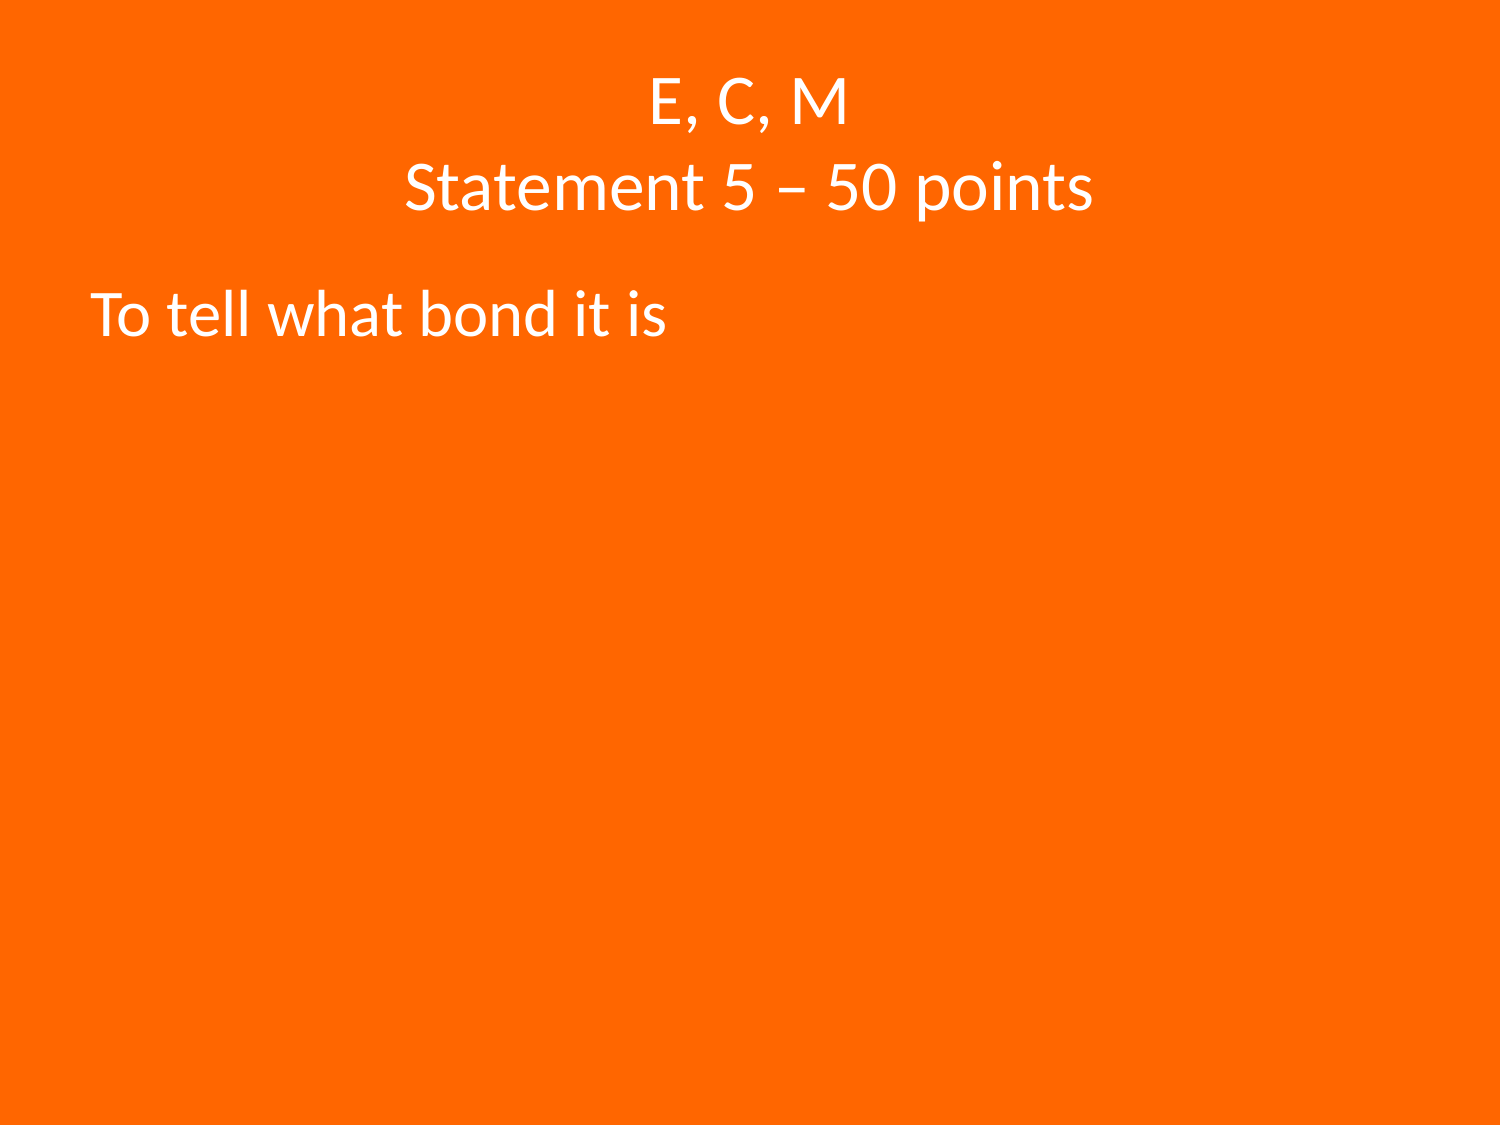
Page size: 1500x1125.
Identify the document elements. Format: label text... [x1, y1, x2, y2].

title E, C, M Statement 5 – 50 points [75, 45, 1425, 233]
list To tell what bond it is [75, 262, 1425, 1005]
